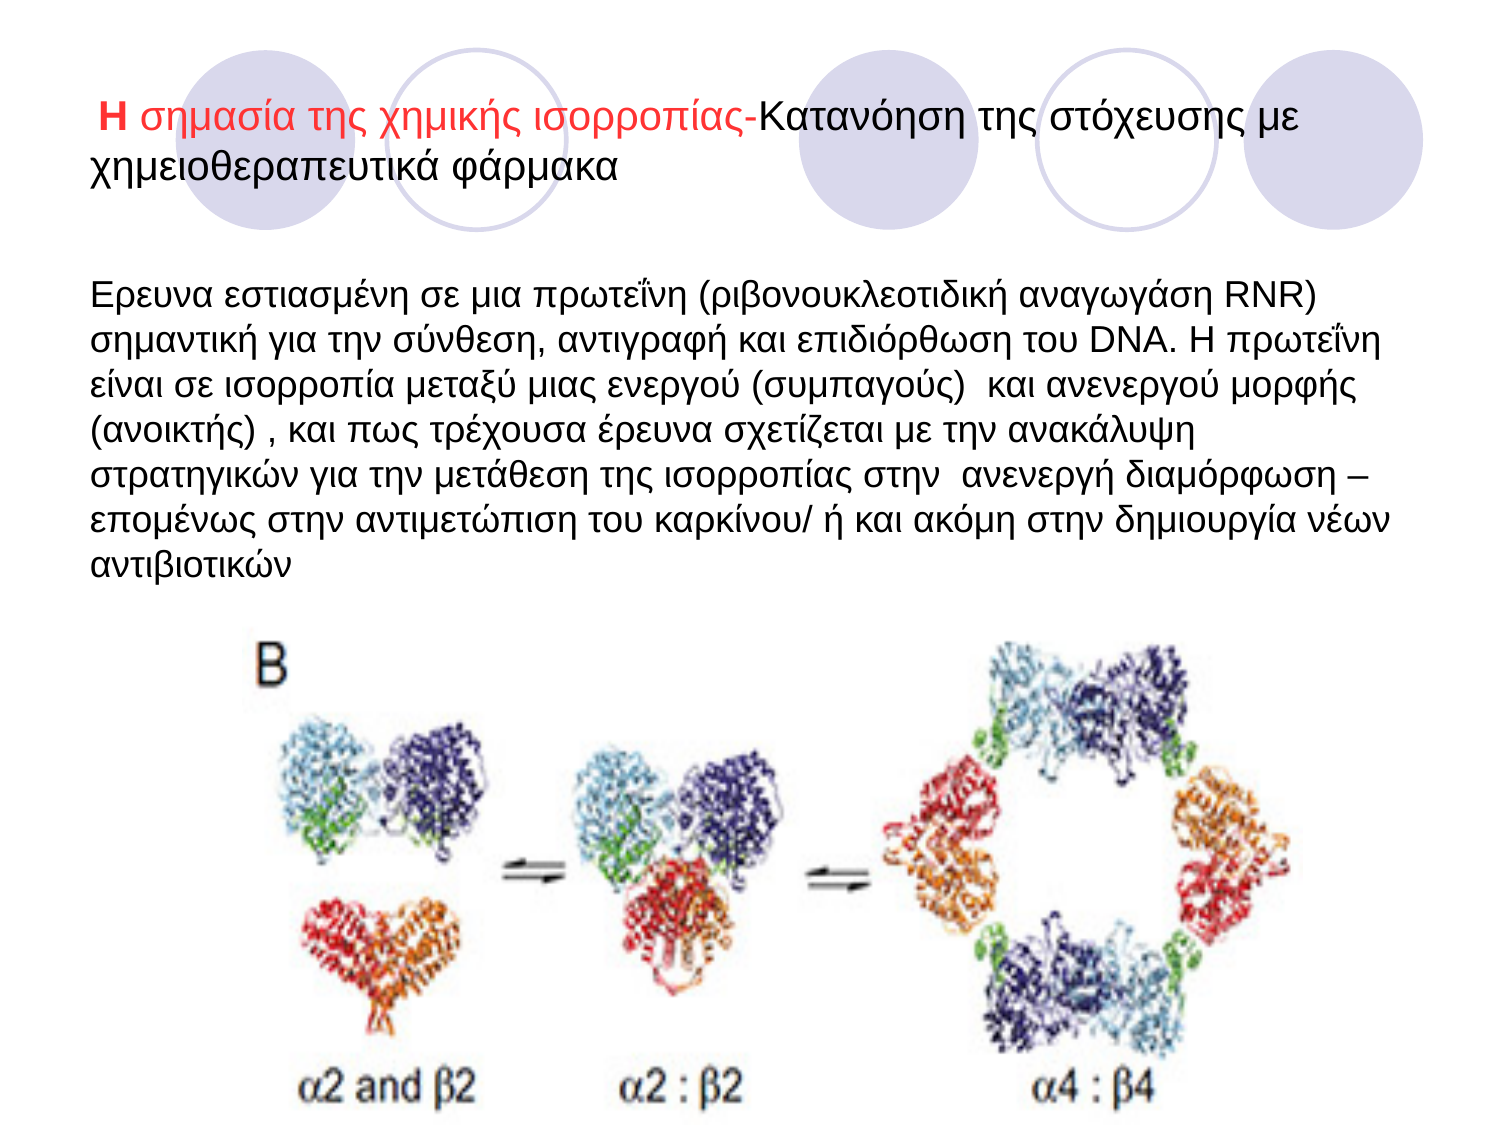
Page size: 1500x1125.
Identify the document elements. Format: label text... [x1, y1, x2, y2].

list Ερευνα εστιασμένη σε μια πρωτεΐνη (ριβονουκλεοτιδική αναγωγάση RNR) σημαντική για την σύνθεση, αντιγραφή και επιδιόρθωση του DNA. H πρωτεΐνη είναι σε ισορροπία μεταξύ μιας ενεργού (συμπαγούς) και ανενεργού μορφής (ανοικτής) , και πως τρέχουσα έρευνα σχετίζεται με την ανακάλυψη στρατηγικών για την μετάθεση της ισορροπίας στην ανενεργή διαμόρφωση – επομένως στην αντιμετώπιση του καρκίνου/ ή και ακόμη στην δημιουργία νέων αντιβιοτικών [75, 262, 1425, 1006]
picture [242, 597, 1303, 1125]
title Η σημασία της χημικής ισορροπίας-Κατανόηση της στόχευσης με χημειοθεραπευτικά φάρμακα [75, 45, 1425, 233]
